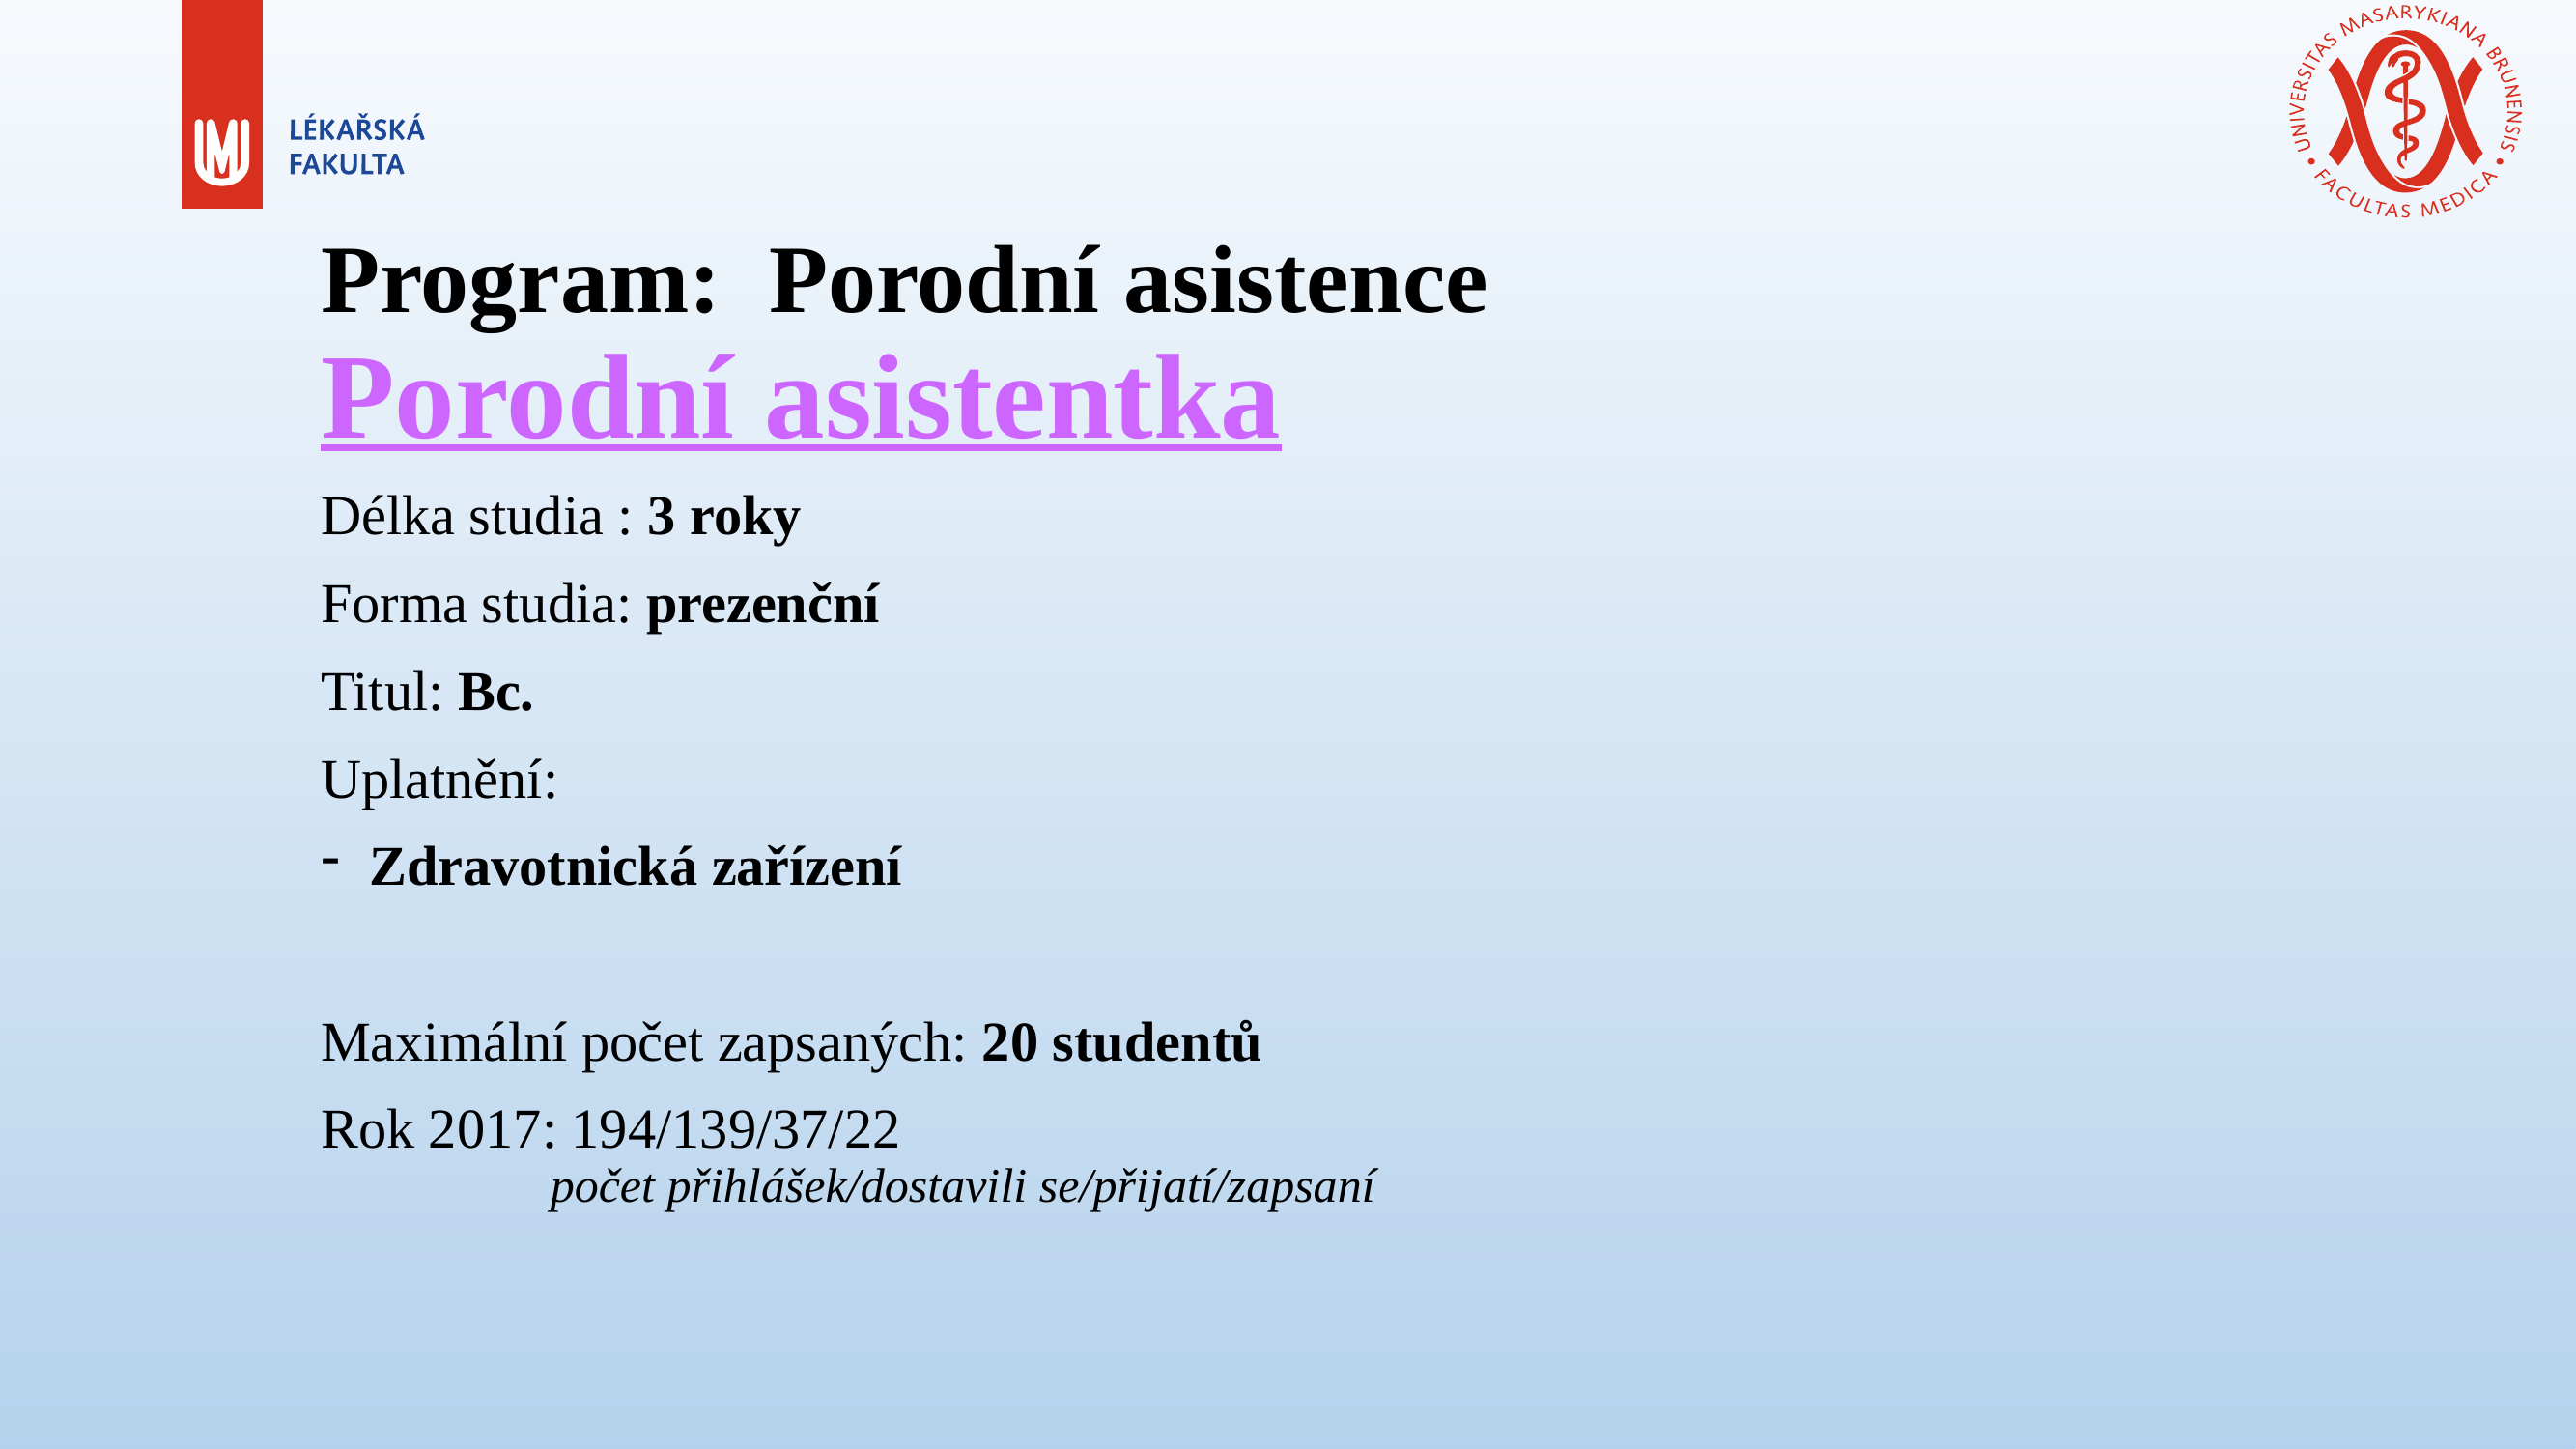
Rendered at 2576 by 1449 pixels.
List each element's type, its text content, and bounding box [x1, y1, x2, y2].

picture [2284, 3, 2525, 223]
text_box Program: Porodní asistence Porodní asistentka [306, 222, 2365, 480]
picture [181, 0, 724, 223]
text_box Délka studia : 3 roky Forma studia: prezenční Titul: Bc. Uplatnění: Zdravotnická zařízení Maximální počet zapsaných: 20 studentů Rok 2017: 194/139/37/22 počet přihlášek/dostavili se/přijatí/zapsaní [306, 479, 2433, 1394]
